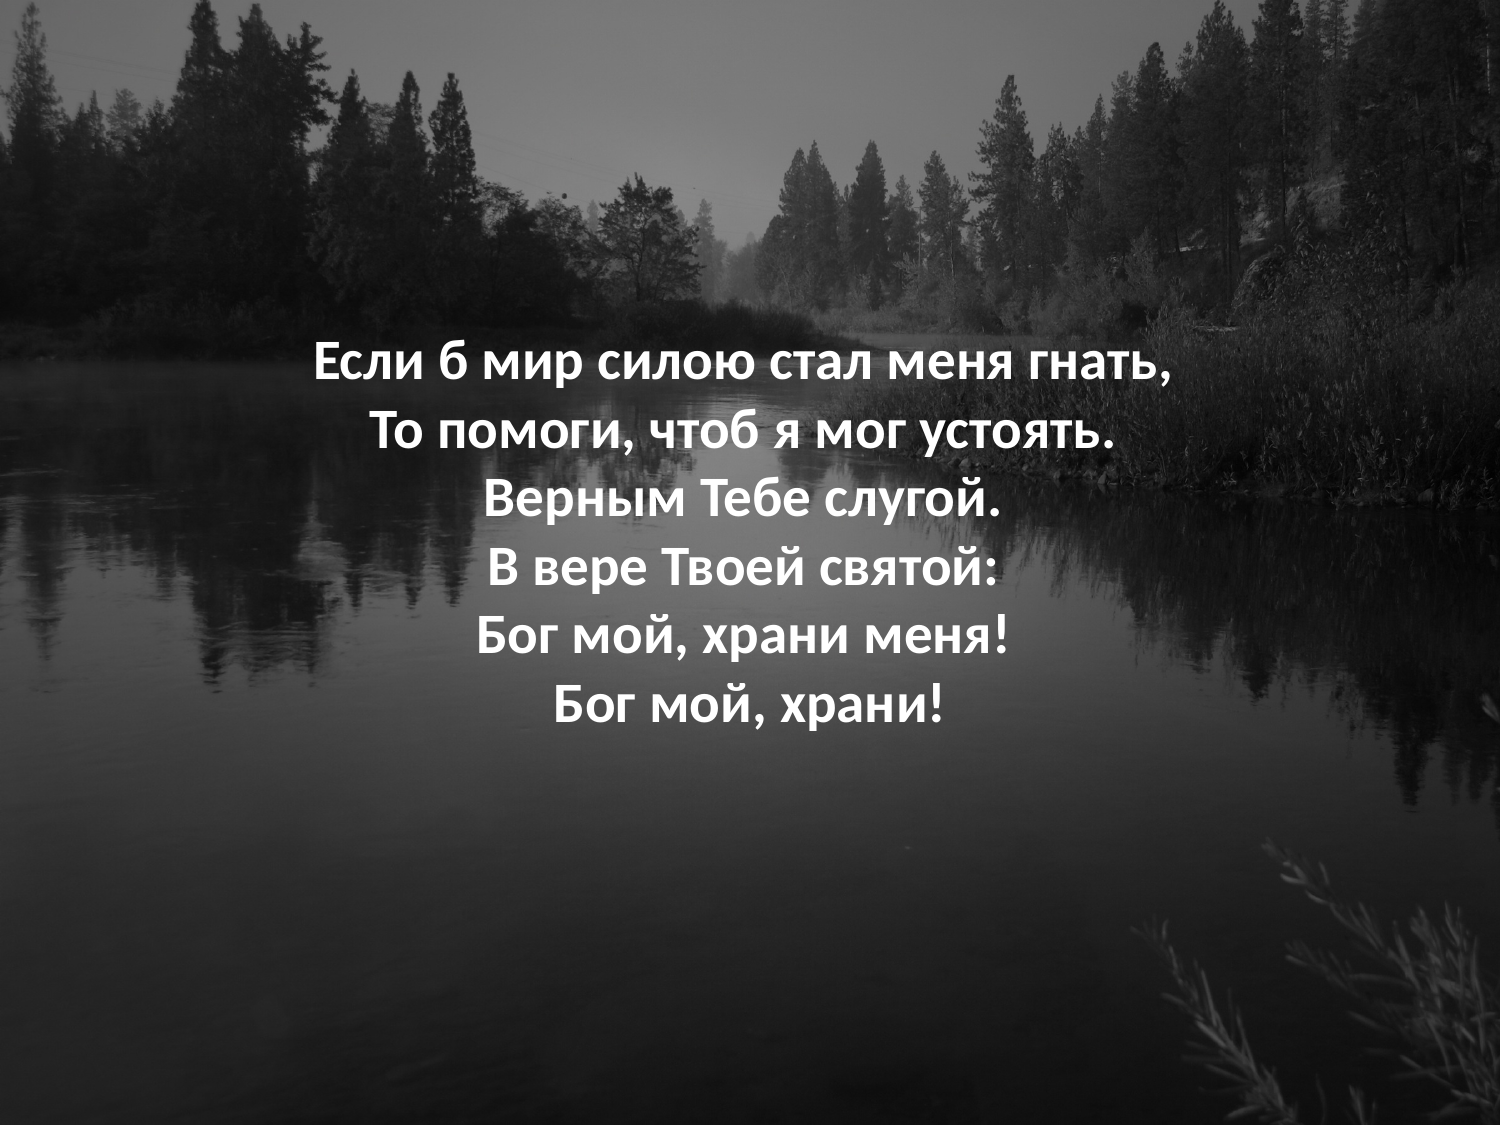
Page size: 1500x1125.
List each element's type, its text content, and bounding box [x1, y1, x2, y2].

title Если б мир силою стал меня гнать, То помоги, чтоб я мог устоять. Верным Тебе слугой. В вере Твоей святой: Бог мой, храни меня! Бог мой, храни! [0, 0, 1500, 1125]
